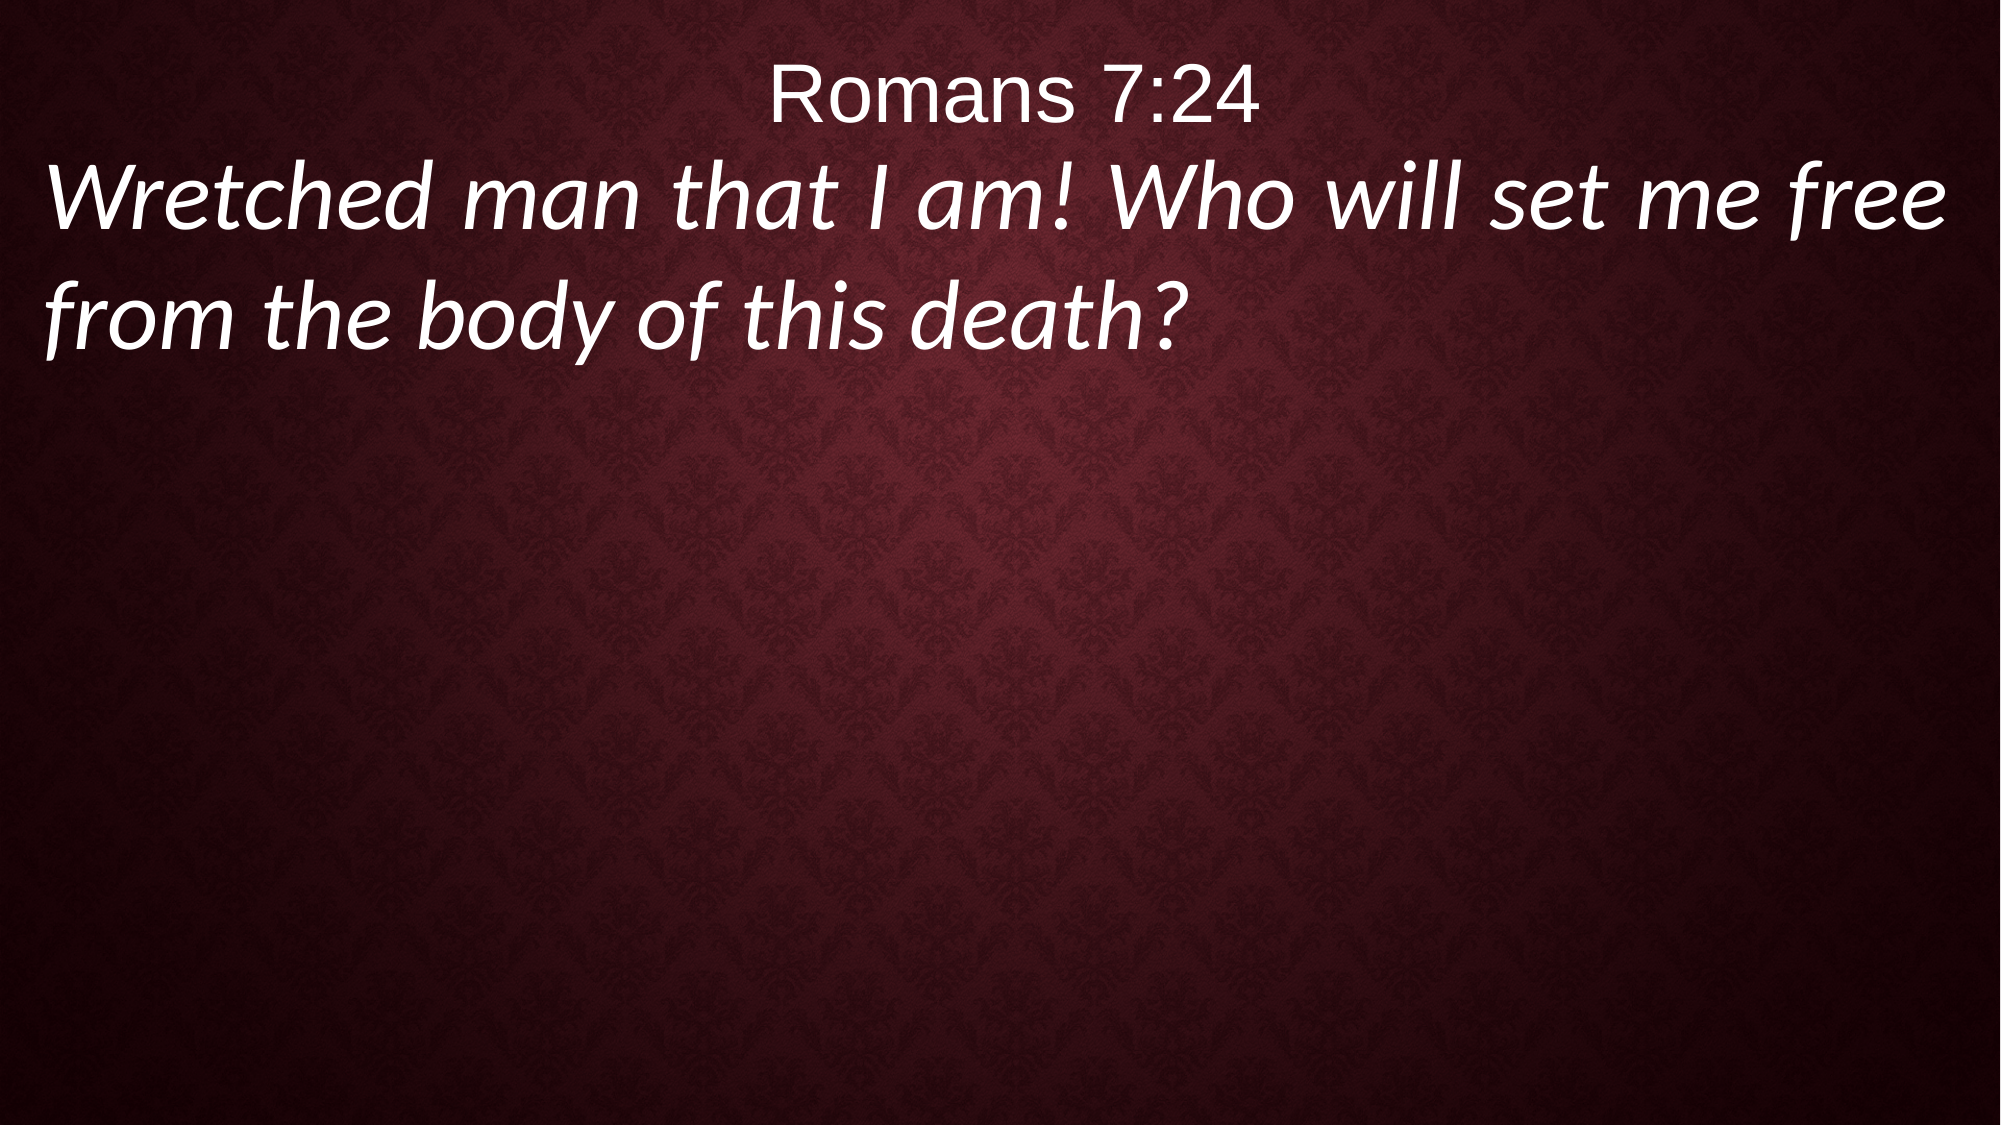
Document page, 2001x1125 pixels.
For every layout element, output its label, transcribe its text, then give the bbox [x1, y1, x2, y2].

text_box Romans 7:24 [55, 31, 1974, 146]
text_box Wretched man that I am! Who will set me free from the body of this death? [28, 122, 1965, 377]
